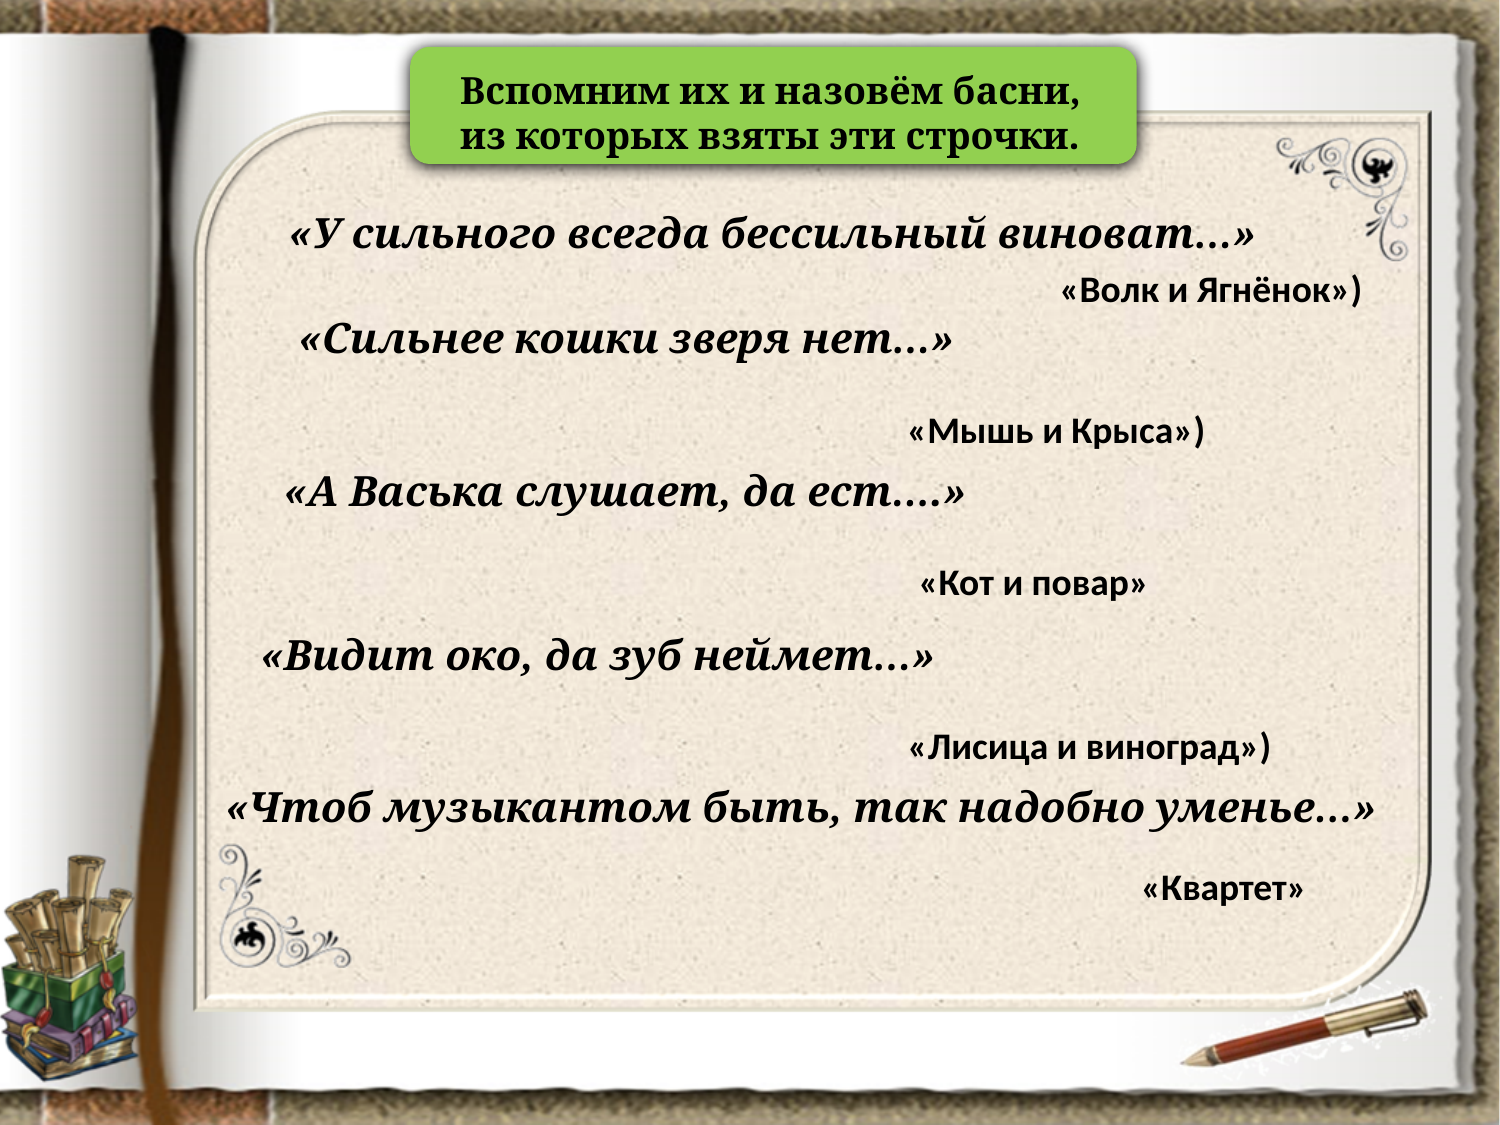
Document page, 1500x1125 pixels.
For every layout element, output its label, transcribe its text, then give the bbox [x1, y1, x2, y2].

text_box «Видит око, да зуб неймет…» [245, 621, 951, 686]
text_box «Квартет» [1126, 855, 1322, 916]
text_box «Чтоб музыкантом быть, так надобно уменье…» [210, 773, 1500, 839]
text_box «Мышь и Крыса») [892, 398, 1221, 459]
picture [0, 0, 1500, 1125]
text_box «У сильного всегда бессильный виноват…» [273, 199, 1272, 264]
text_box Вспомним их и назовём басни, из которых взяты эти строчки. [445, 59, 1137, 164]
text_box «Волк и Ягнёнок») [1044, 257, 1378, 318]
text_box «Сильнее кошки зверя нет…» [283, 304, 970, 370]
text_box «Лисица и виноград») [892, 714, 1287, 773]
text_box «Кот и повар» [903, 550, 1165, 611]
text_box «А Васька слушает, да ест….» [269, 457, 982, 522]
text_box [407, 44, 1139, 167]
